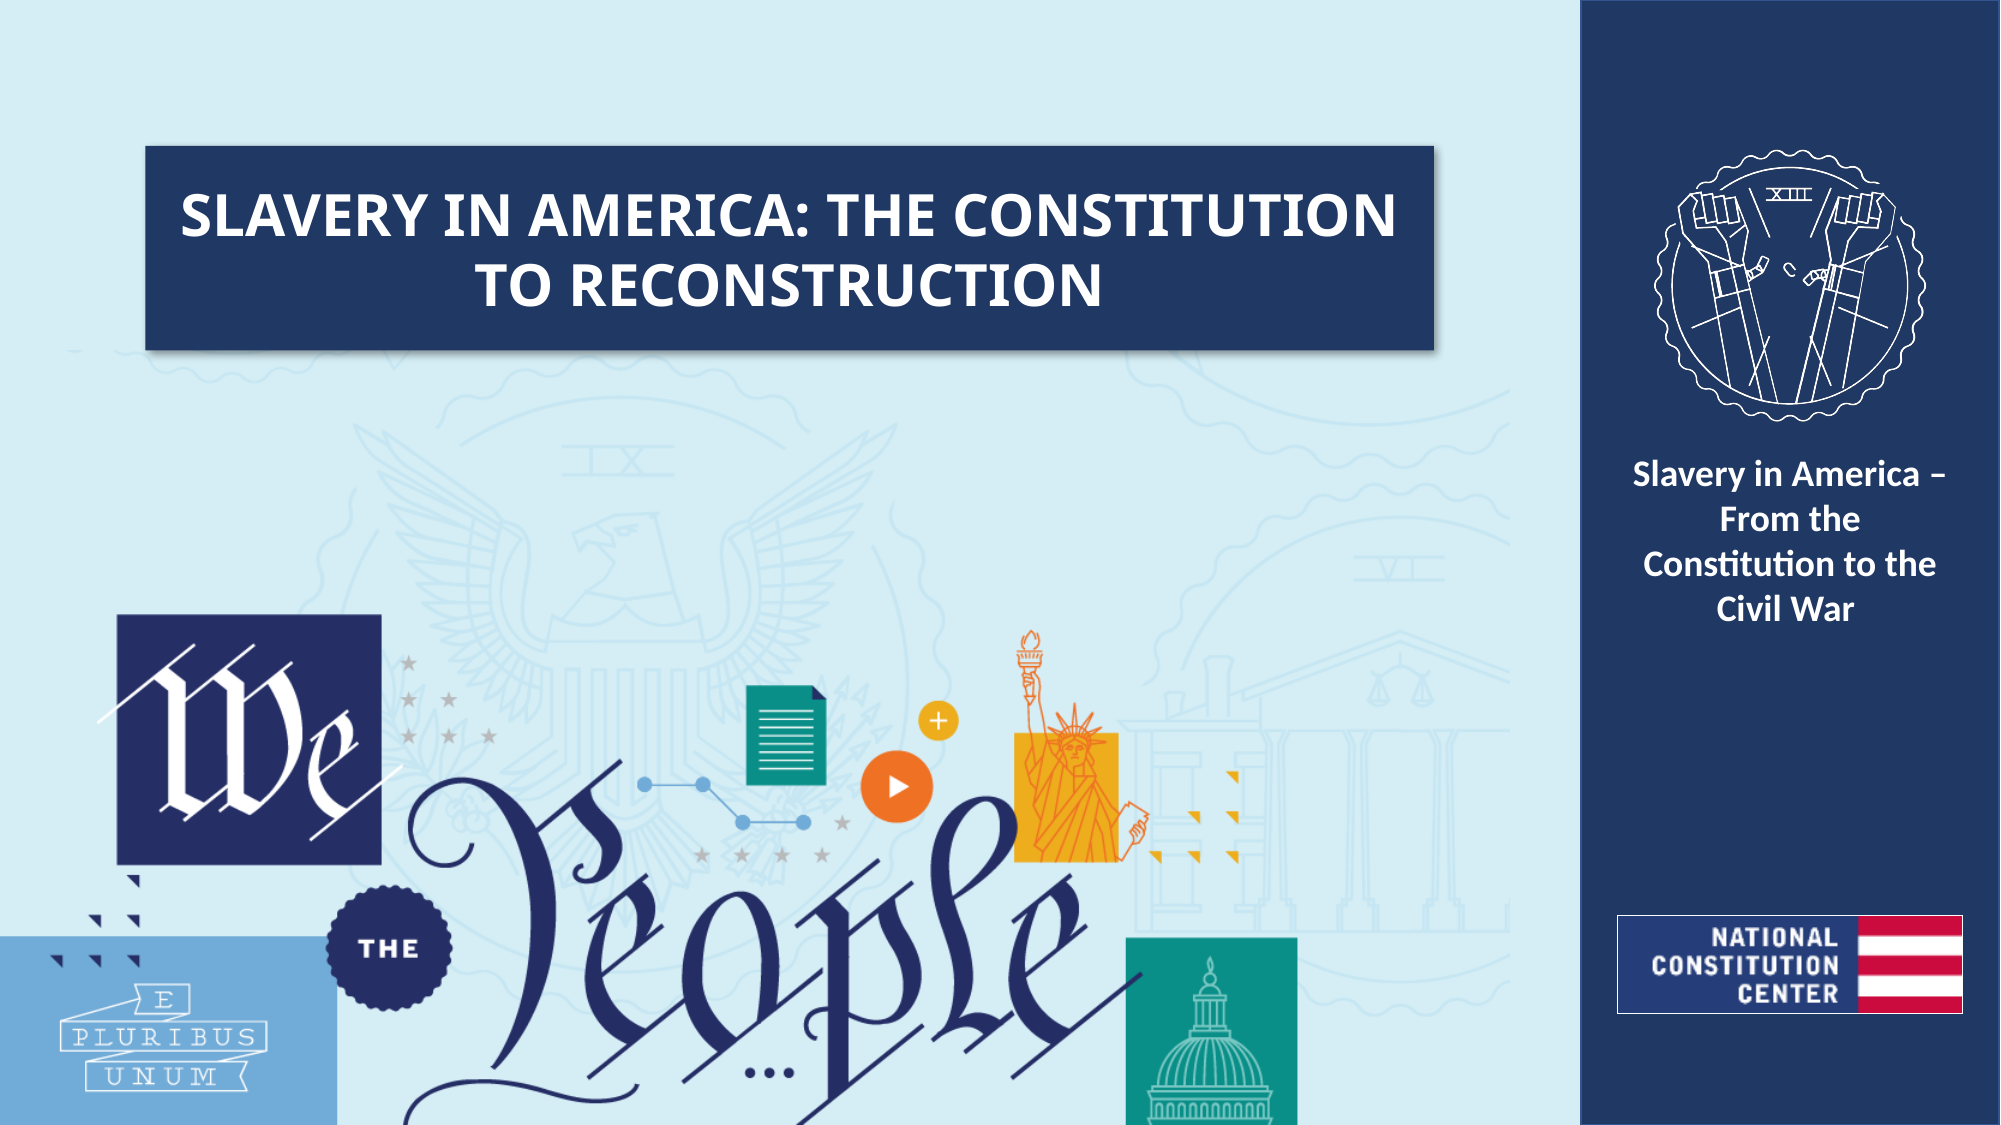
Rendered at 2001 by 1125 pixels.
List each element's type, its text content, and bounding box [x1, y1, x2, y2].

text_box Slavery in America – From the Constitution to the Civil War [1617, 441, 1963, 636]
picture [1617, 915, 1963, 1014]
text_box [1580, 0, 2000, 1125]
picture [1640, 135, 1940, 436]
text_box Slavery in America: The Constitution to Reconstruction [144, 145, 1435, 350]
picture [0, 0, 1580, 1125]
